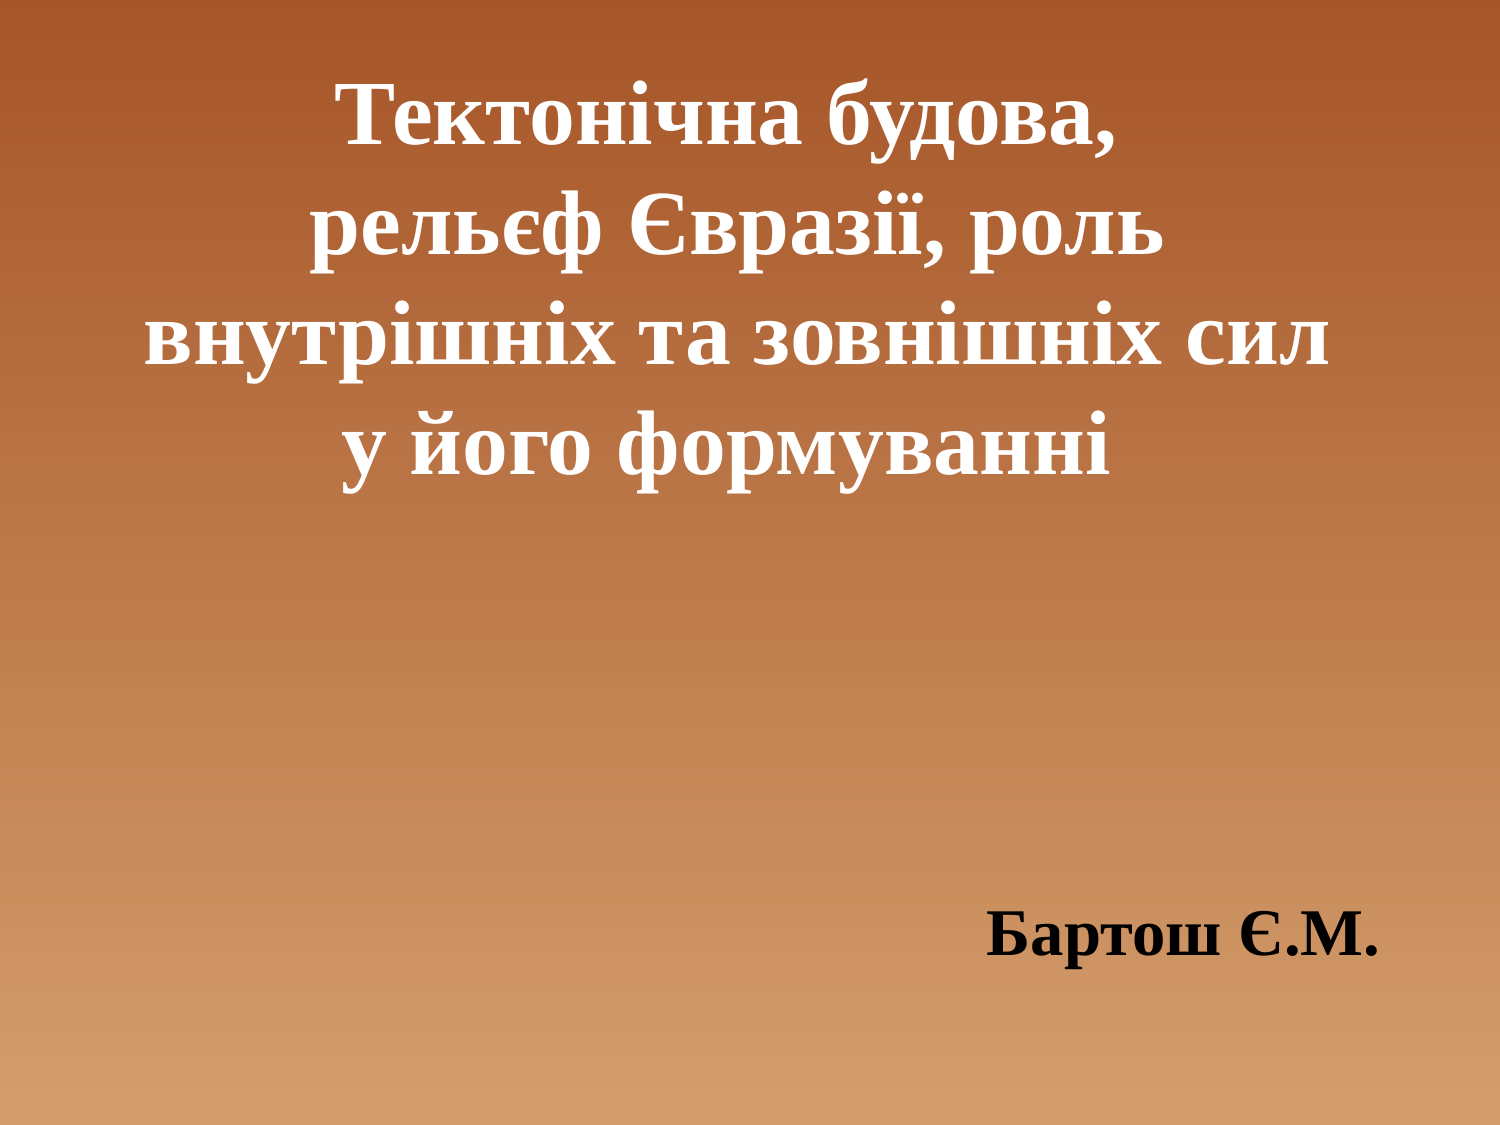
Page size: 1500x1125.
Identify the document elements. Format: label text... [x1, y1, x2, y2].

subtitle Бартош Є.М. [915, 881, 1453, 1063]
title Тектонічна будова, рельєф Євразії, роль внутрішніх та зовнішніх сил у його формуванні [100, 19, 1376, 528]
